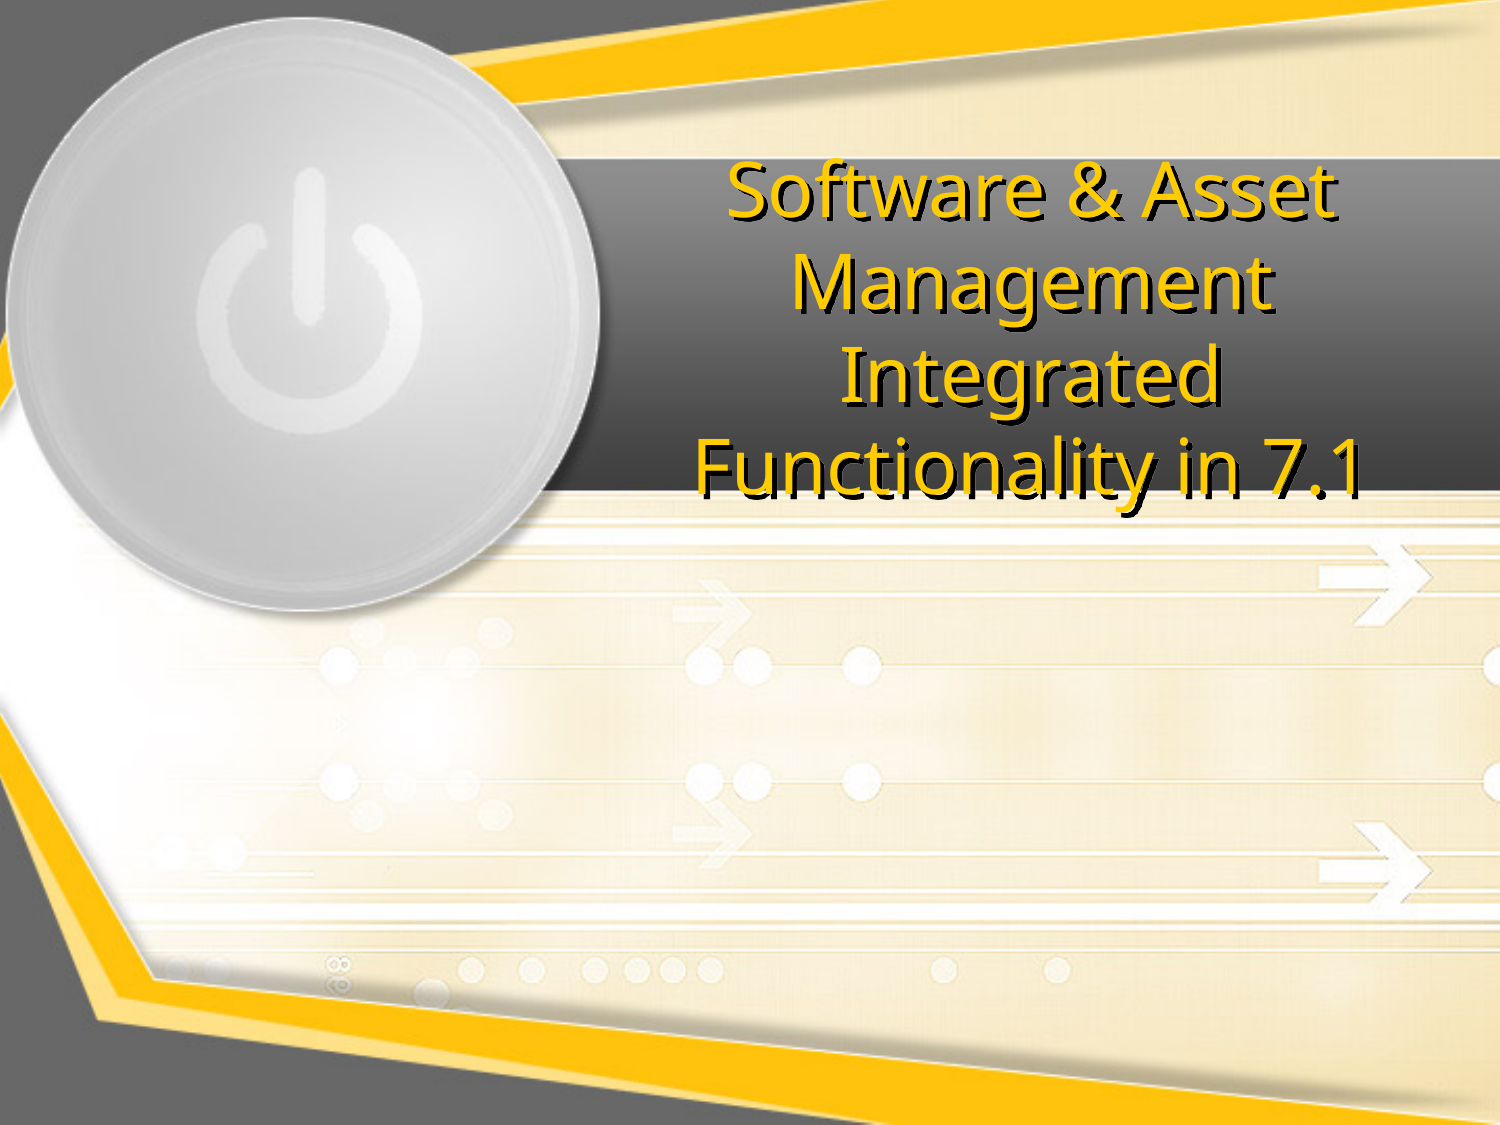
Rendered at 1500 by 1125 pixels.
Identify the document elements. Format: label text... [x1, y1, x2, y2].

title Software & Asset Management Integrated Functionality in 7.1 [599, 162, 1463, 488]
picture [0, 0, 1500, 1125]
